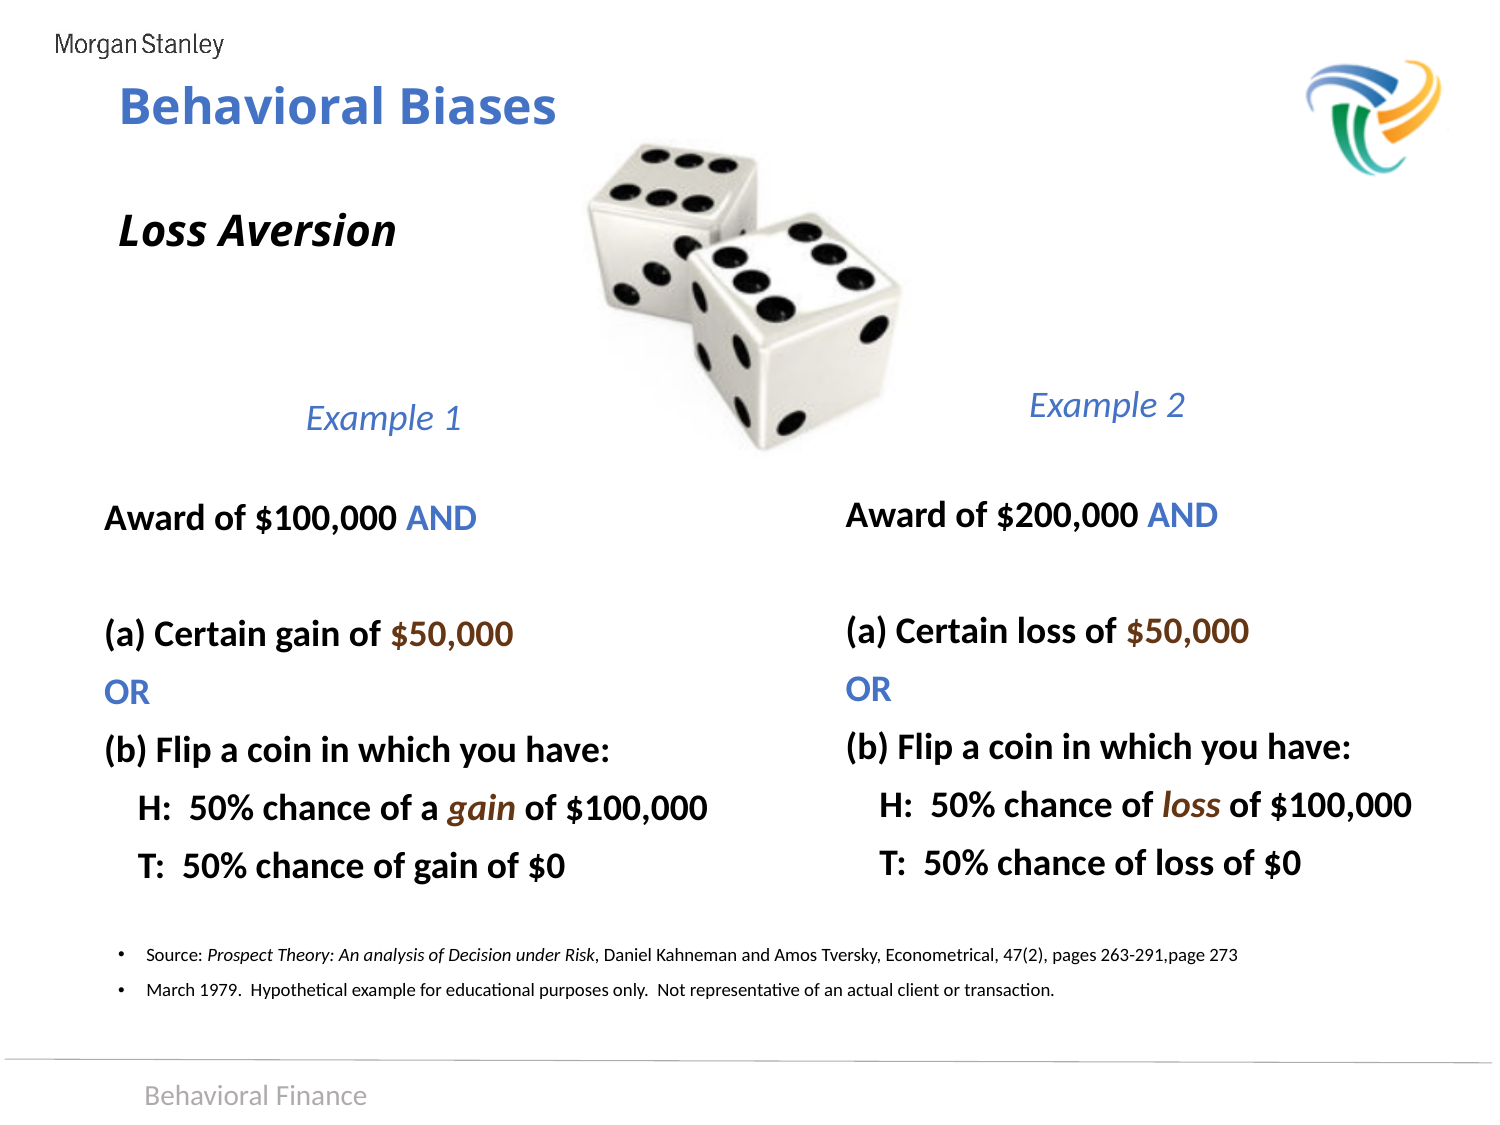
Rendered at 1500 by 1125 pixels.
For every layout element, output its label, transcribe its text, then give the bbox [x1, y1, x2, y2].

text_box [4, 1059, 1493, 1063]
text_box Example 1 [291, 385, 477, 446]
text_box Award of $200,000 AND (a) Certain loss of $50,000 OR (b) Flip a coin in which you have: H: 50% chance of loss of $100,000 T: 50% chance of loss of $0 [830, 482, 1500, 891]
list Source: Prospect Theory: An analysis of Decision under Risk, Daniel Kahneman and Amos Tversky, Econometrical, 47(2), pages 263-291,page 273 March 1979. Hypothetical example for educational purposes only. Not representative of an actual client or transaction. [840, 937, 1397, 1014]
text_box Example 2 [1014, 372, 1201, 433]
picture [574, 129, 917, 458]
title Behavioral Biases Loss Aversion [103, 59, 1397, 278]
picture [1291, 45, 1449, 188]
text_box Behavioral Finance [129, 1069, 383, 1119]
picture [53, 29, 225, 62]
text_box Award of $100,000 AND (a) Certain gain of $50,000 OR (b) Flip a coin in which you have: H: 50% chance of a gain of $100,000 T: 50% chance of gain of $0 [89, 485, 840, 1049]
